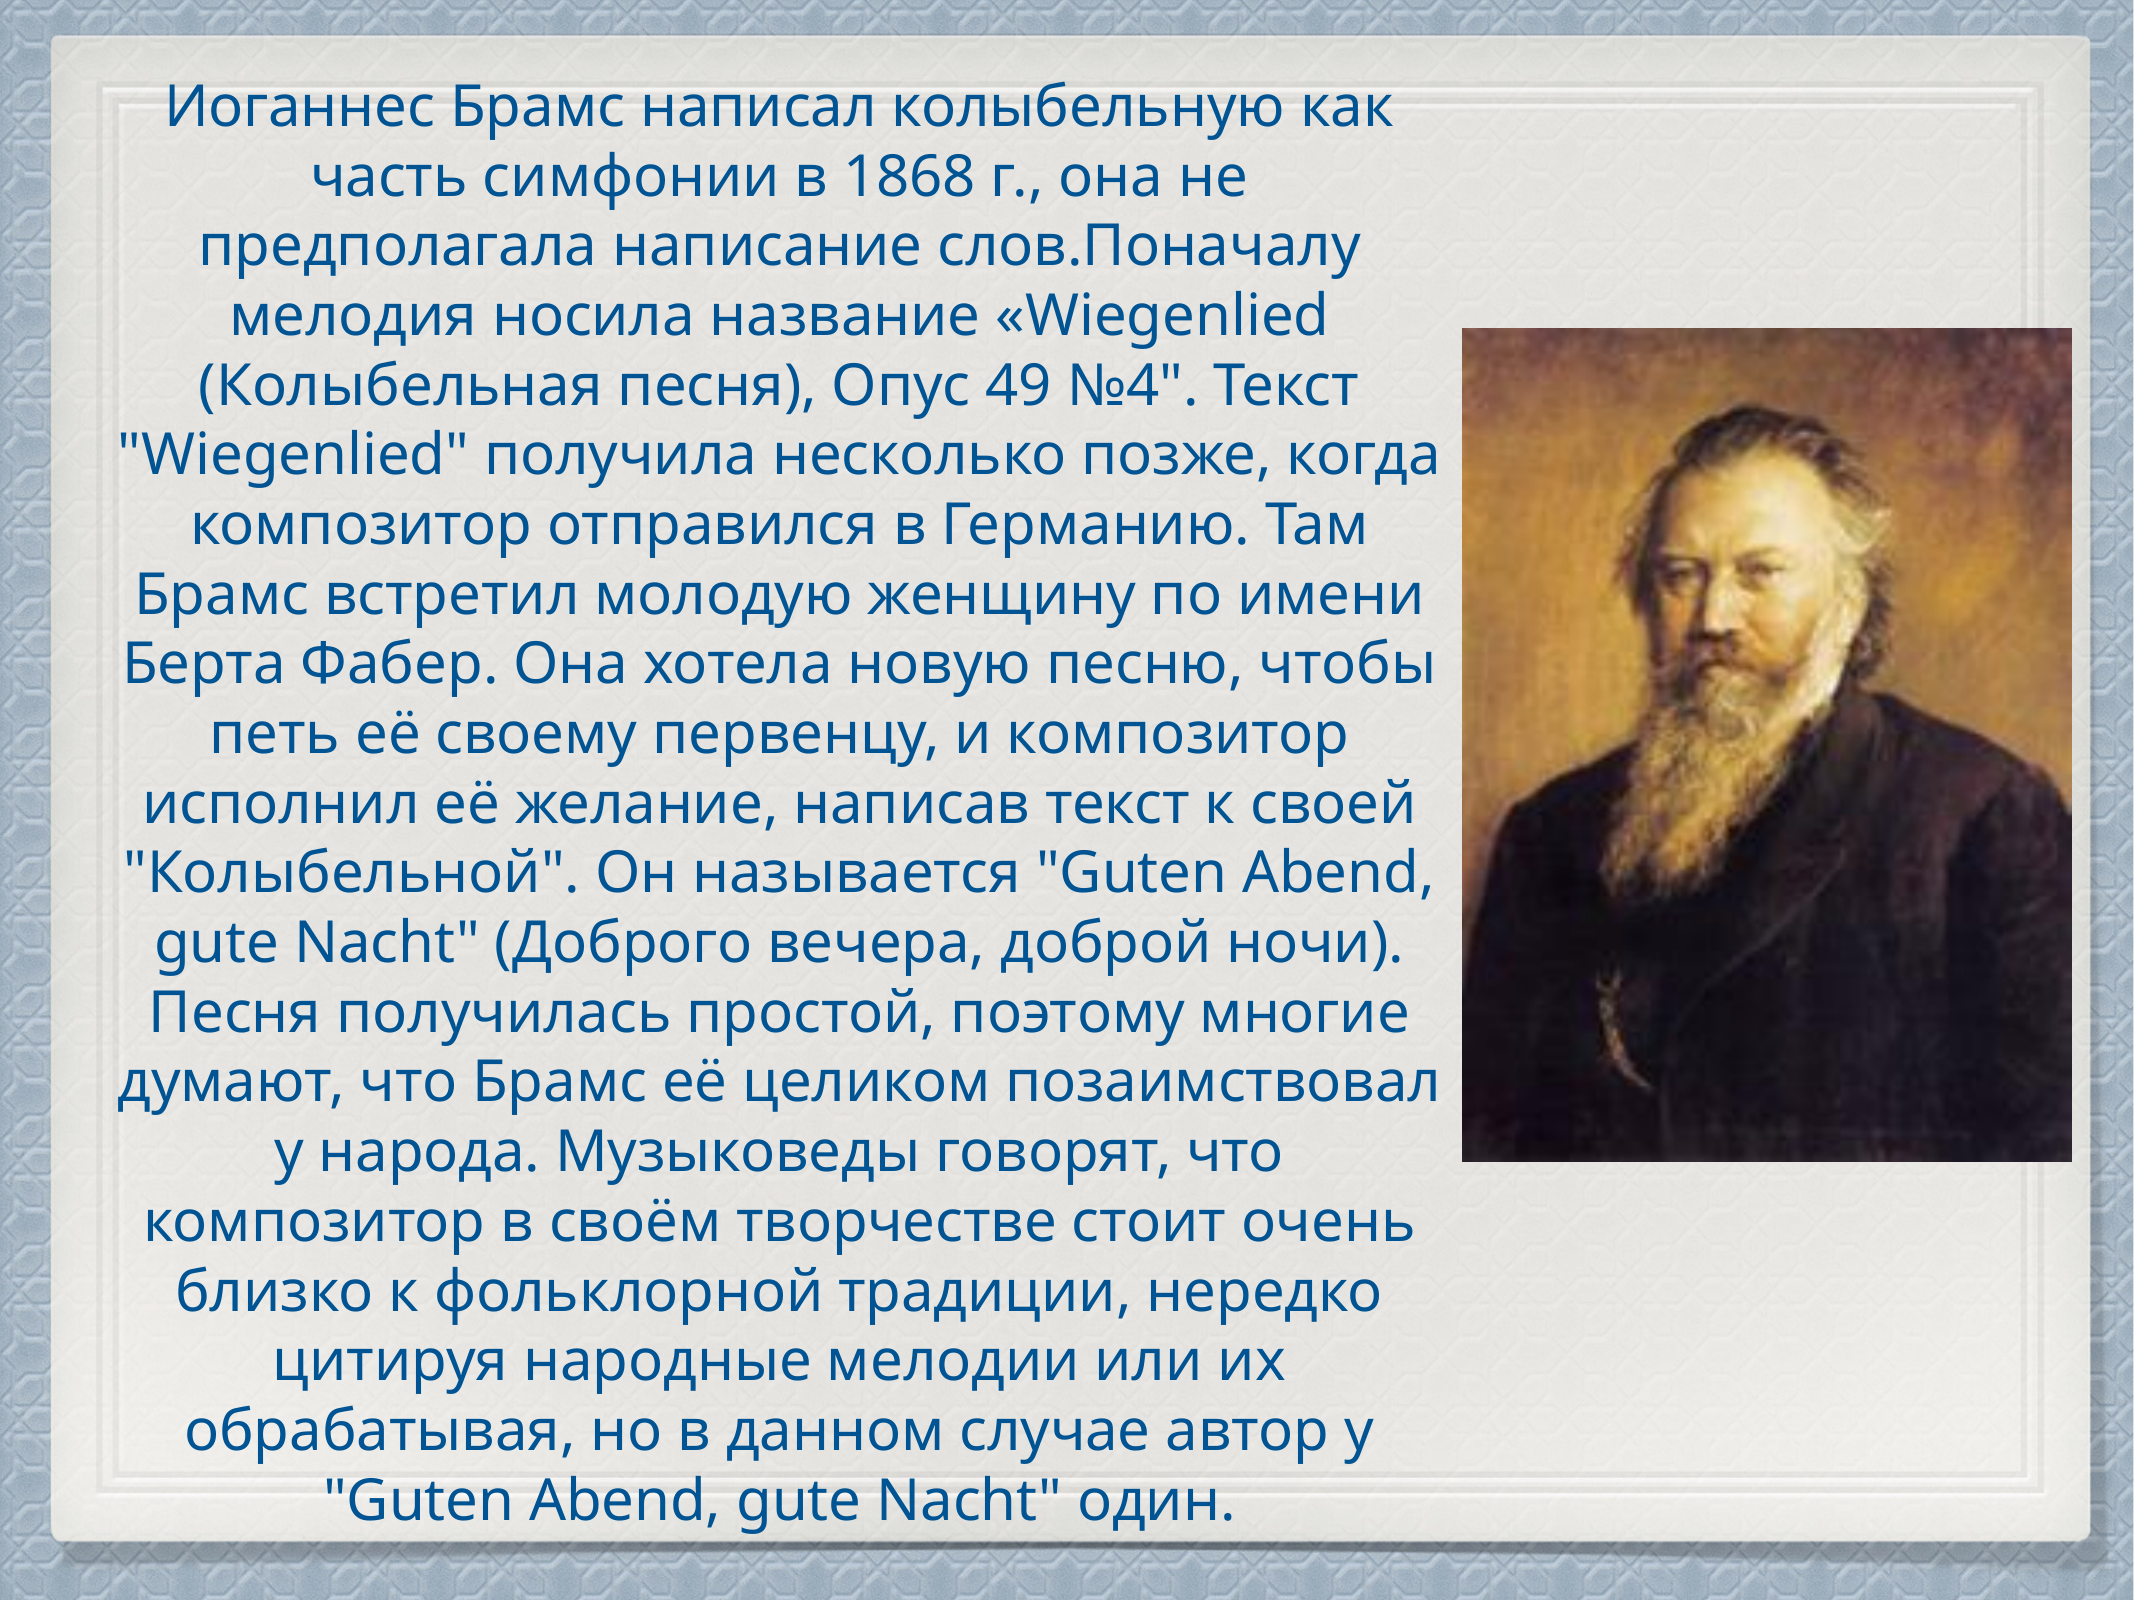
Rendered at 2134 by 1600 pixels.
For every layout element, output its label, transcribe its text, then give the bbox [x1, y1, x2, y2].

title Иоганнес Брамс написал колыбельную как часть симфонии в 1868 г., она не предполагала написание слов.Поначалу мелодия носила название «Wiegenlied (Колыбельная песня), Опус 49 №4". Текст "Wiegenlied" получила несколько позже, когда композитор отправился в Германию. Там Брамс встретил молодую женщину по имени Берта Фабер. Она хотела новую песню, чтобы петь её своему первенцу, и композитор исполнил её желание, написав текст к своей "Колыбельной". Он называется "Guten Abend, gute Nacht" (Доброго вечера, доброй ночи). Песня получилась простой, поэтому многие думают, что Брамс её целиком позаимствовал у народа. Музыковеды говорят, что композитор в своём творчестве стоит очень близко к фольклорной традиции, нередко цитируя народные мелодии или их обрабатывая, но в данном случае автор у "Guten Abend, gute Nacht" один. [104, 81, 1455, 1519]
picture [0, 0, 2134, 1600]
